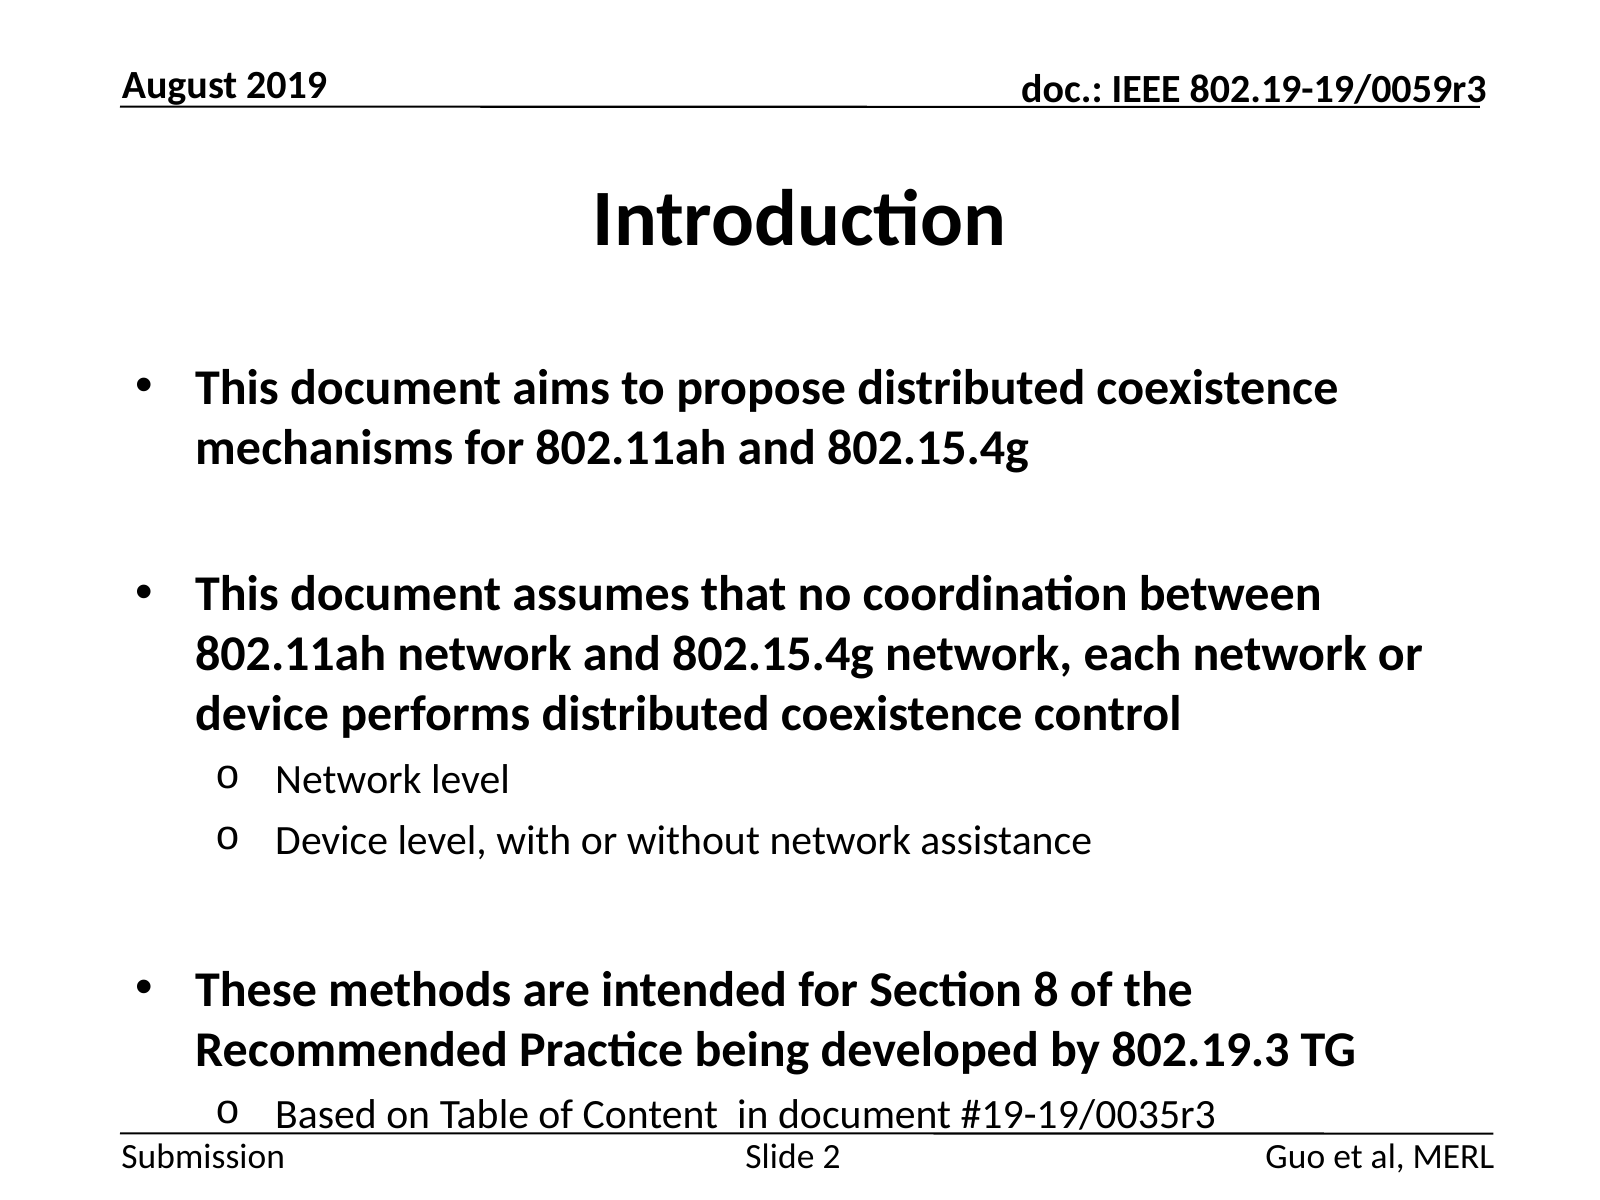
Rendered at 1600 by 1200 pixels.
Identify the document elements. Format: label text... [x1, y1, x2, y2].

footer Guo et al, MERL [962, 1132, 1495, 1165]
slide_number Slide 2 [733, 1132, 854, 1197]
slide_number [121, 58, 526, 107]
list This document aims to propose distributed coexistence mechanisms for 802.11ah and 802.15.4g This document assumes that no coordination between 802.11ah network and 802.15.4g network, each network or device performs distributed coexistence control Network level Device level, with or without network assistance These methods are intended for Section 8 of the Recommended Practice being developed by 802.19.3 TG Based on Table of Content in document #19-19/0035r3 [119, 346, 1481, 1134]
title Introduction [119, 119, 1481, 307]
